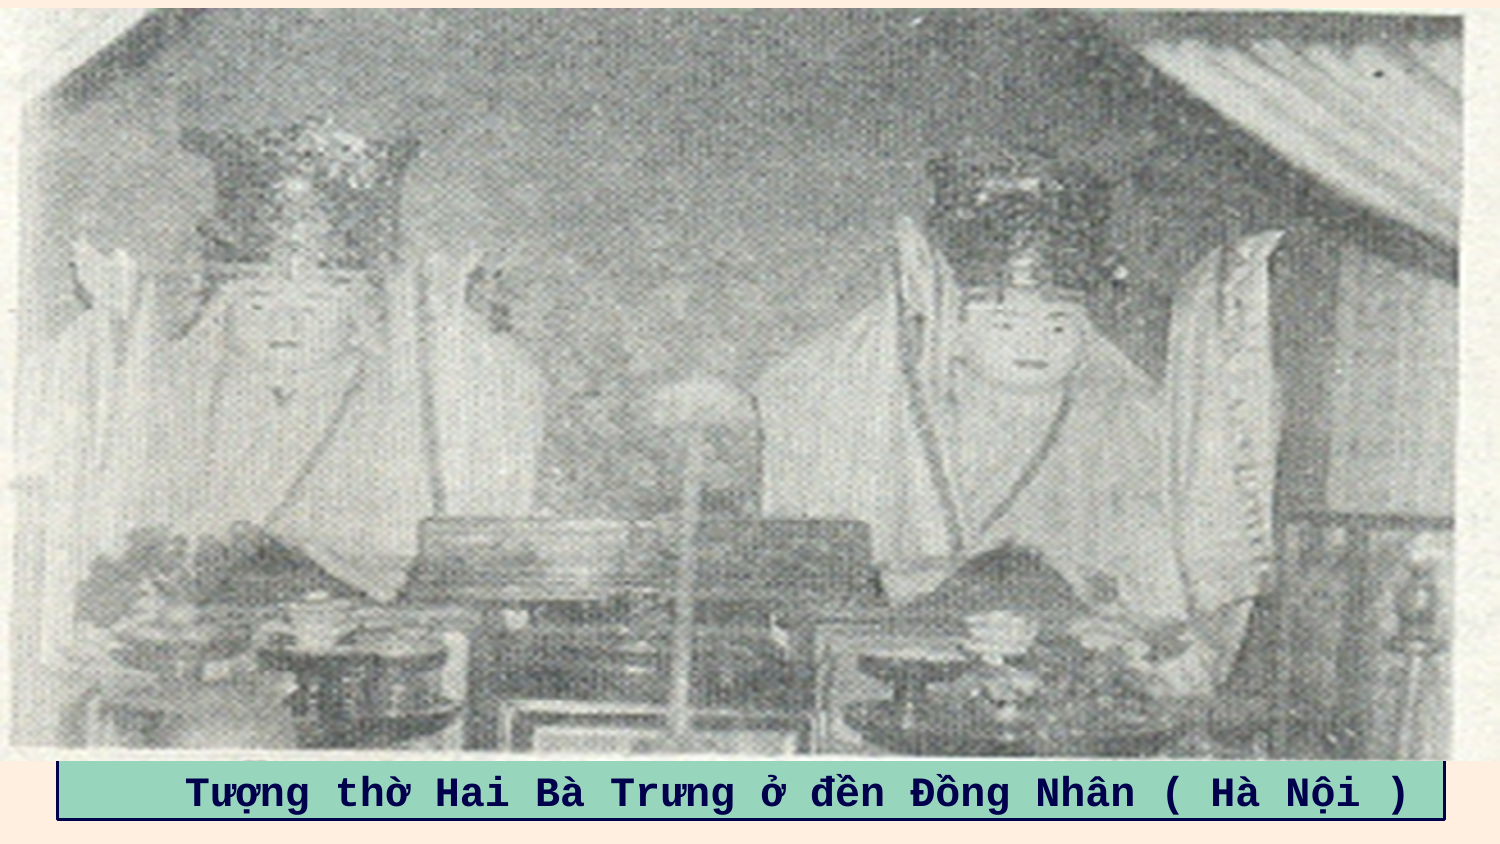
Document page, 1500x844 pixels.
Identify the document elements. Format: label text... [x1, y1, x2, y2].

picture [0, 8, 1500, 761]
title Tượng thờ Hai Bà Trưng ở đền Đồng Nhân ( Hà Nội ) [164, 768, 1431, 844]
